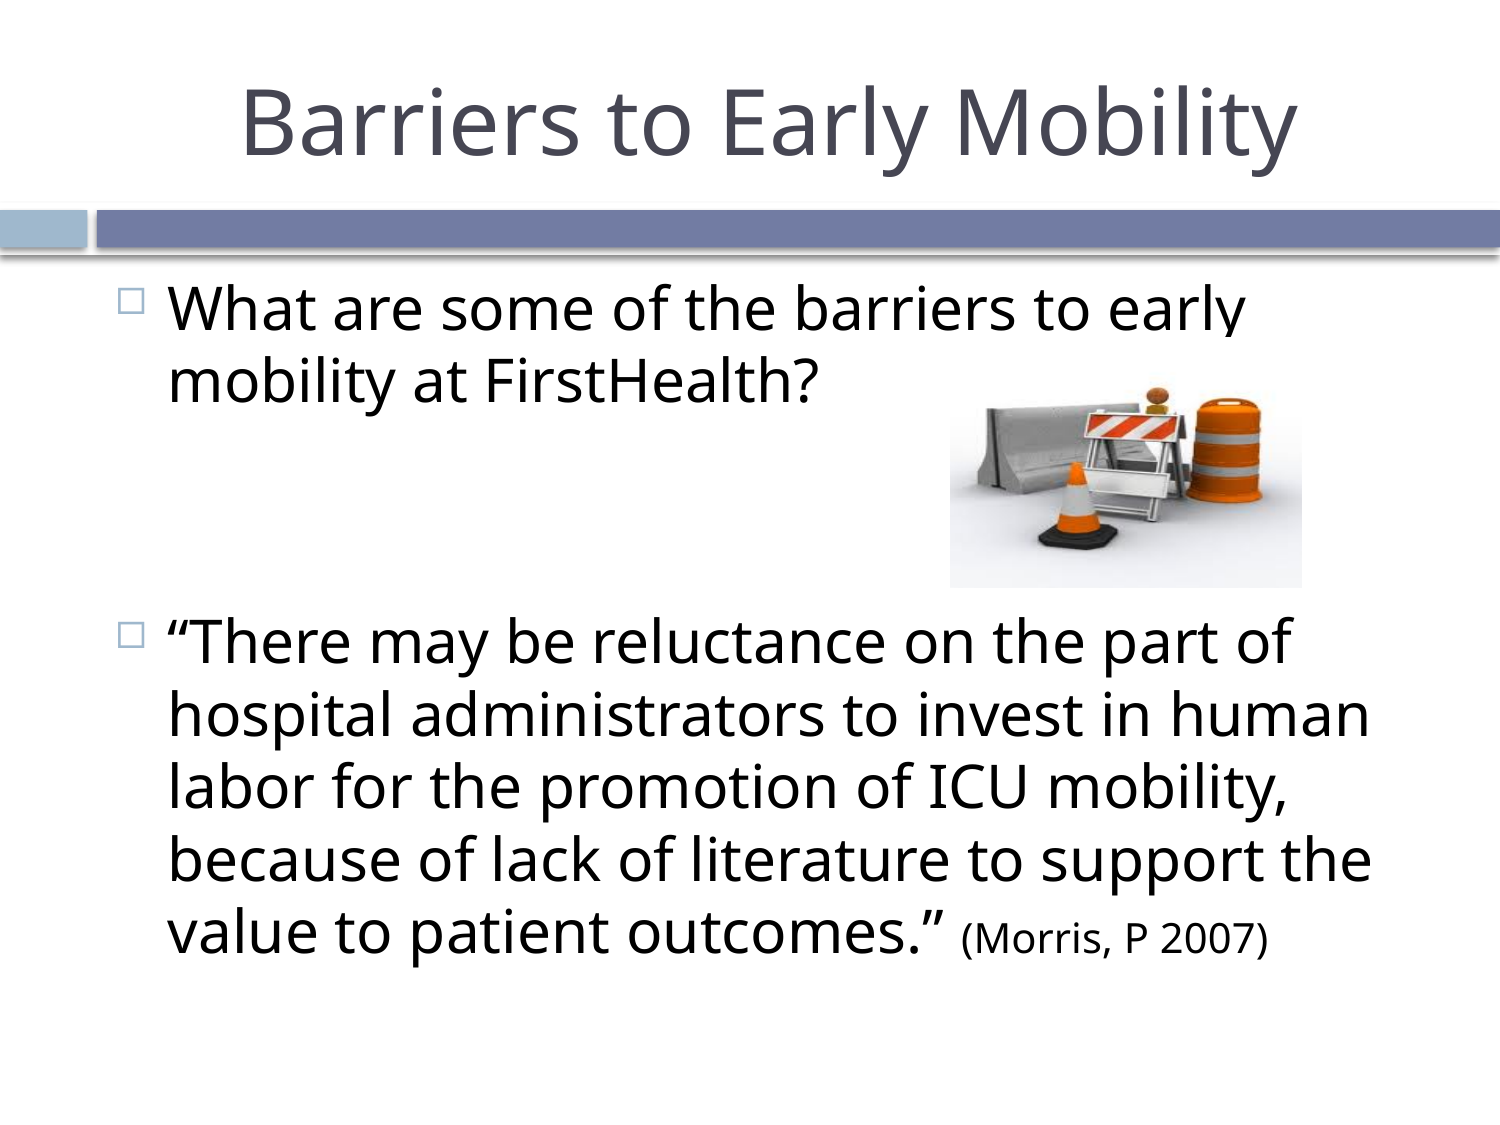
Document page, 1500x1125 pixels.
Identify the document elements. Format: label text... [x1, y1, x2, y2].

title Barriers to Early Mobility [100, 37, 1438, 200]
picture [949, 337, 1302, 588]
list What are some of the barriers to early mobility at FirstHealth? “There may be reluctance on the part of hospital administrators to invest in human labor for the promotion of ICU mobility, because of lack of literature to support the value to patient outcomes.” (Morris, P 2007) [100, 262, 1438, 1000]
